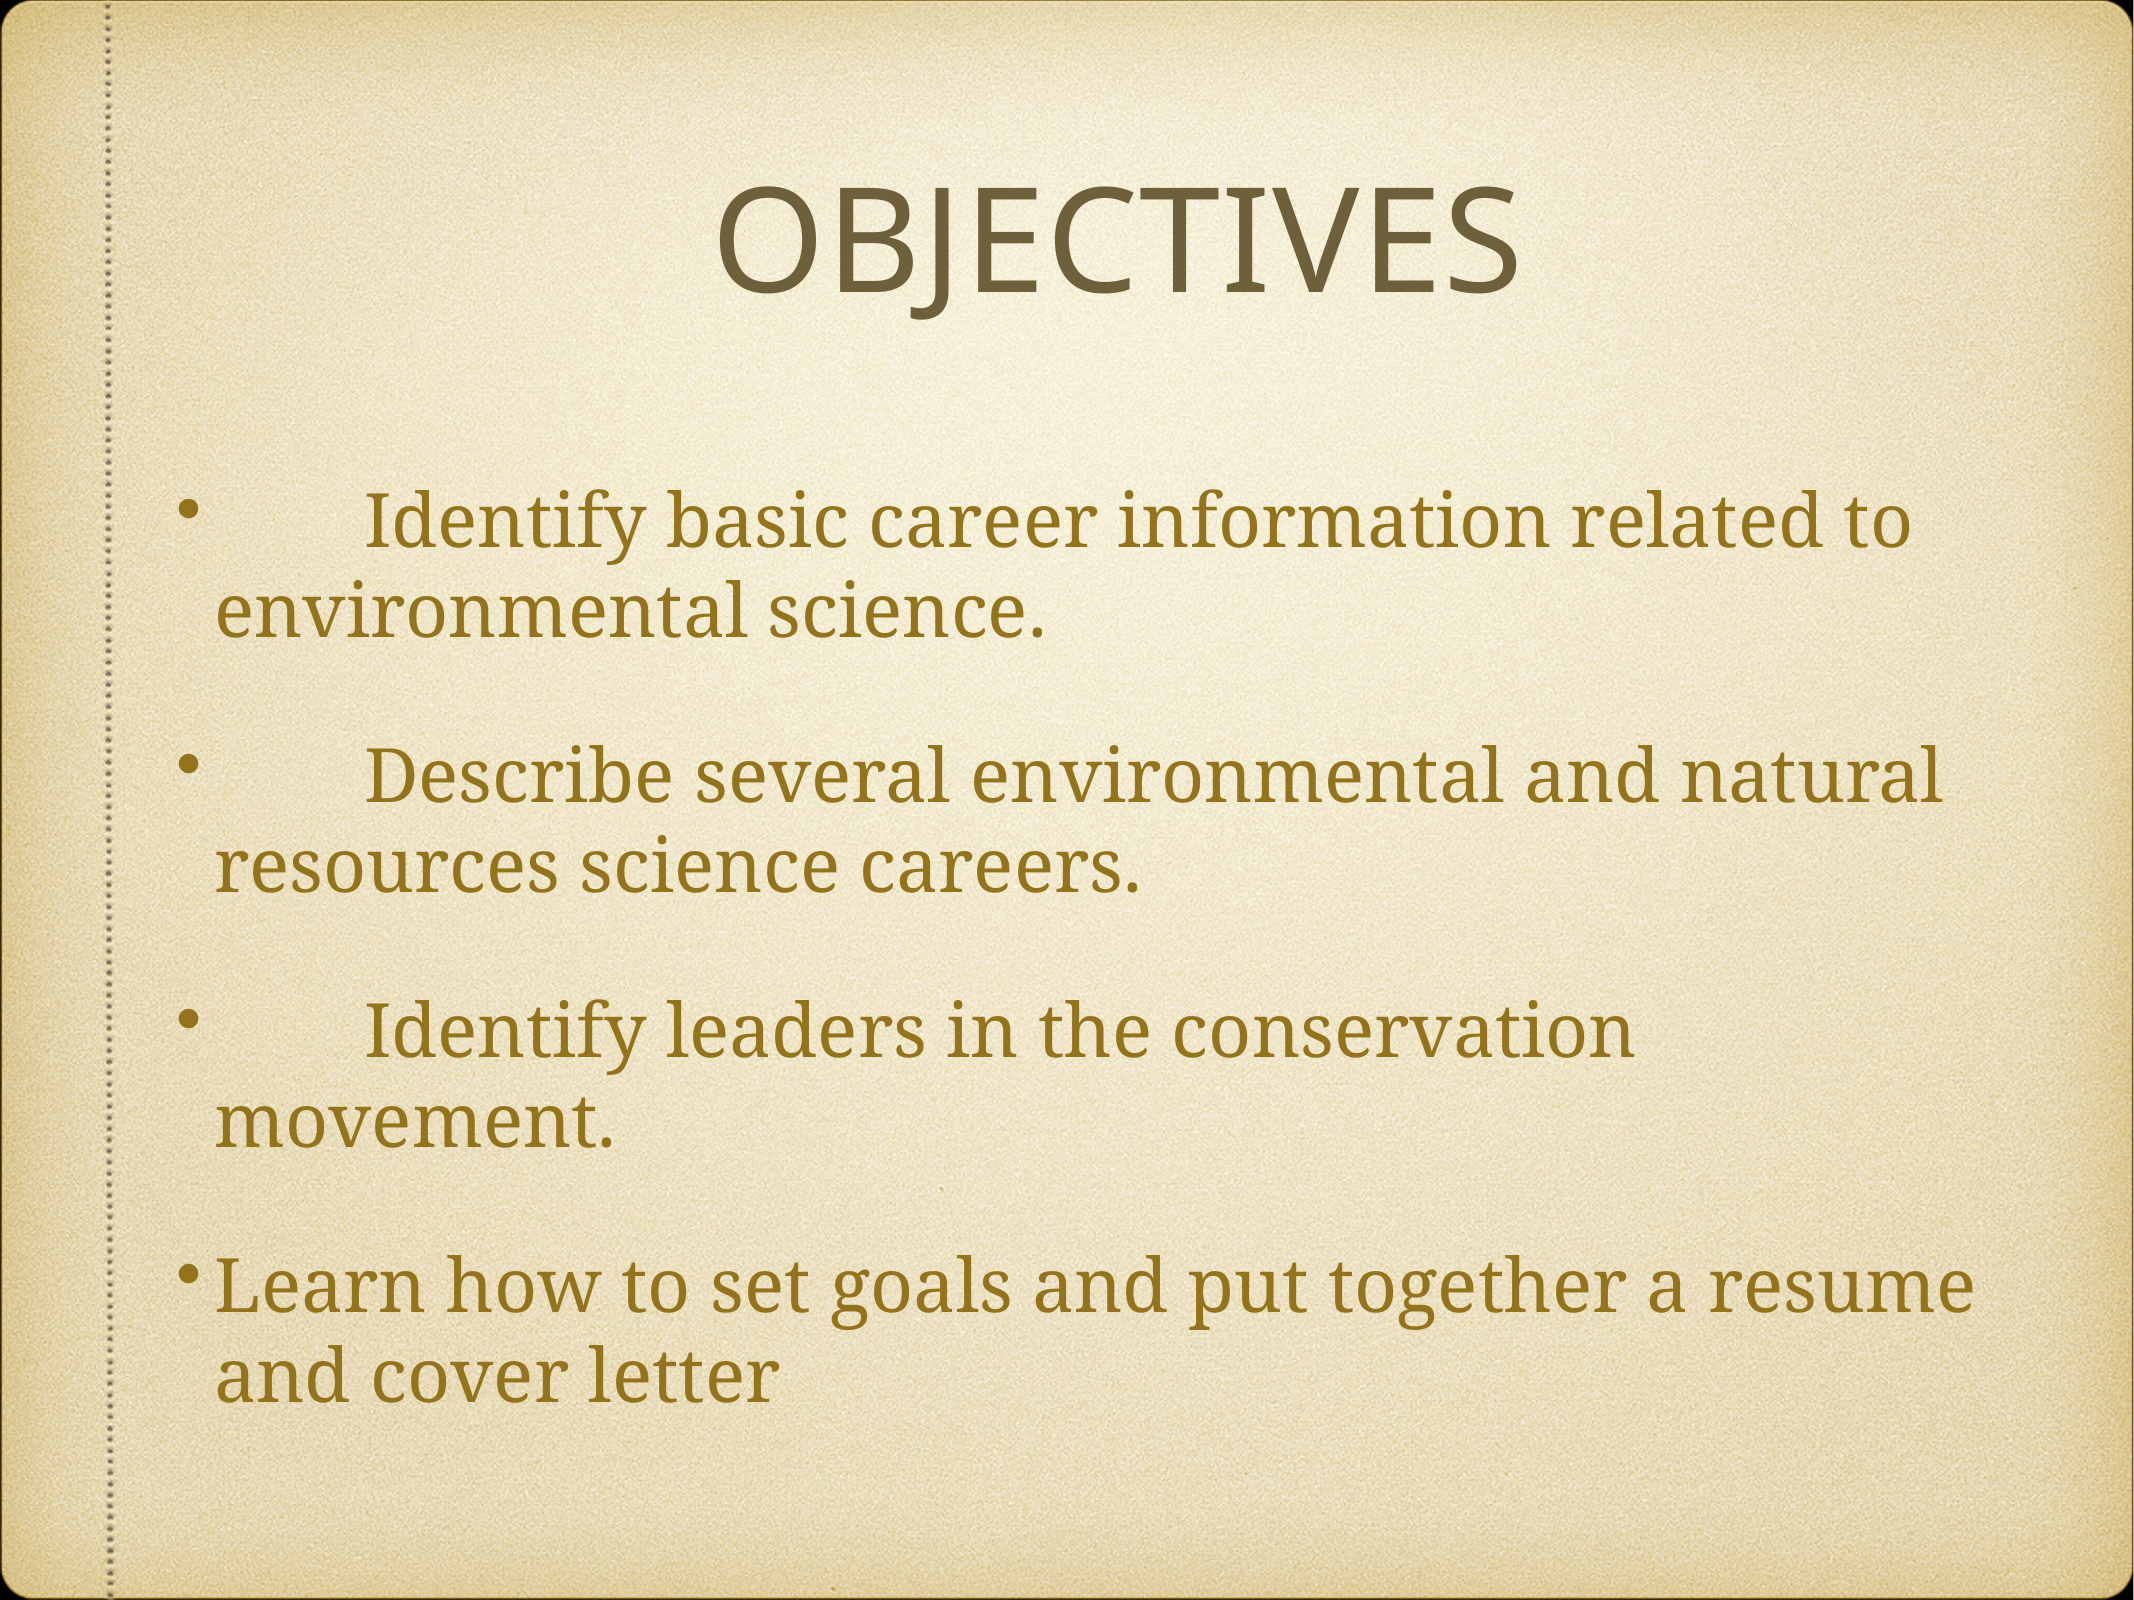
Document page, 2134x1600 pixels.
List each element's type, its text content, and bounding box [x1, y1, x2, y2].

list Identify basic career information related to environmental science. Describe several environmental and natural resources science careers. Identify leaders in the conservation movement. Learn how to set goals and put together a resume and cover letter [176, 392, 2030, 1498]
title OBJECTIVES [259, 41, 1978, 392]
picture [0, 0, 2134, 1600]
